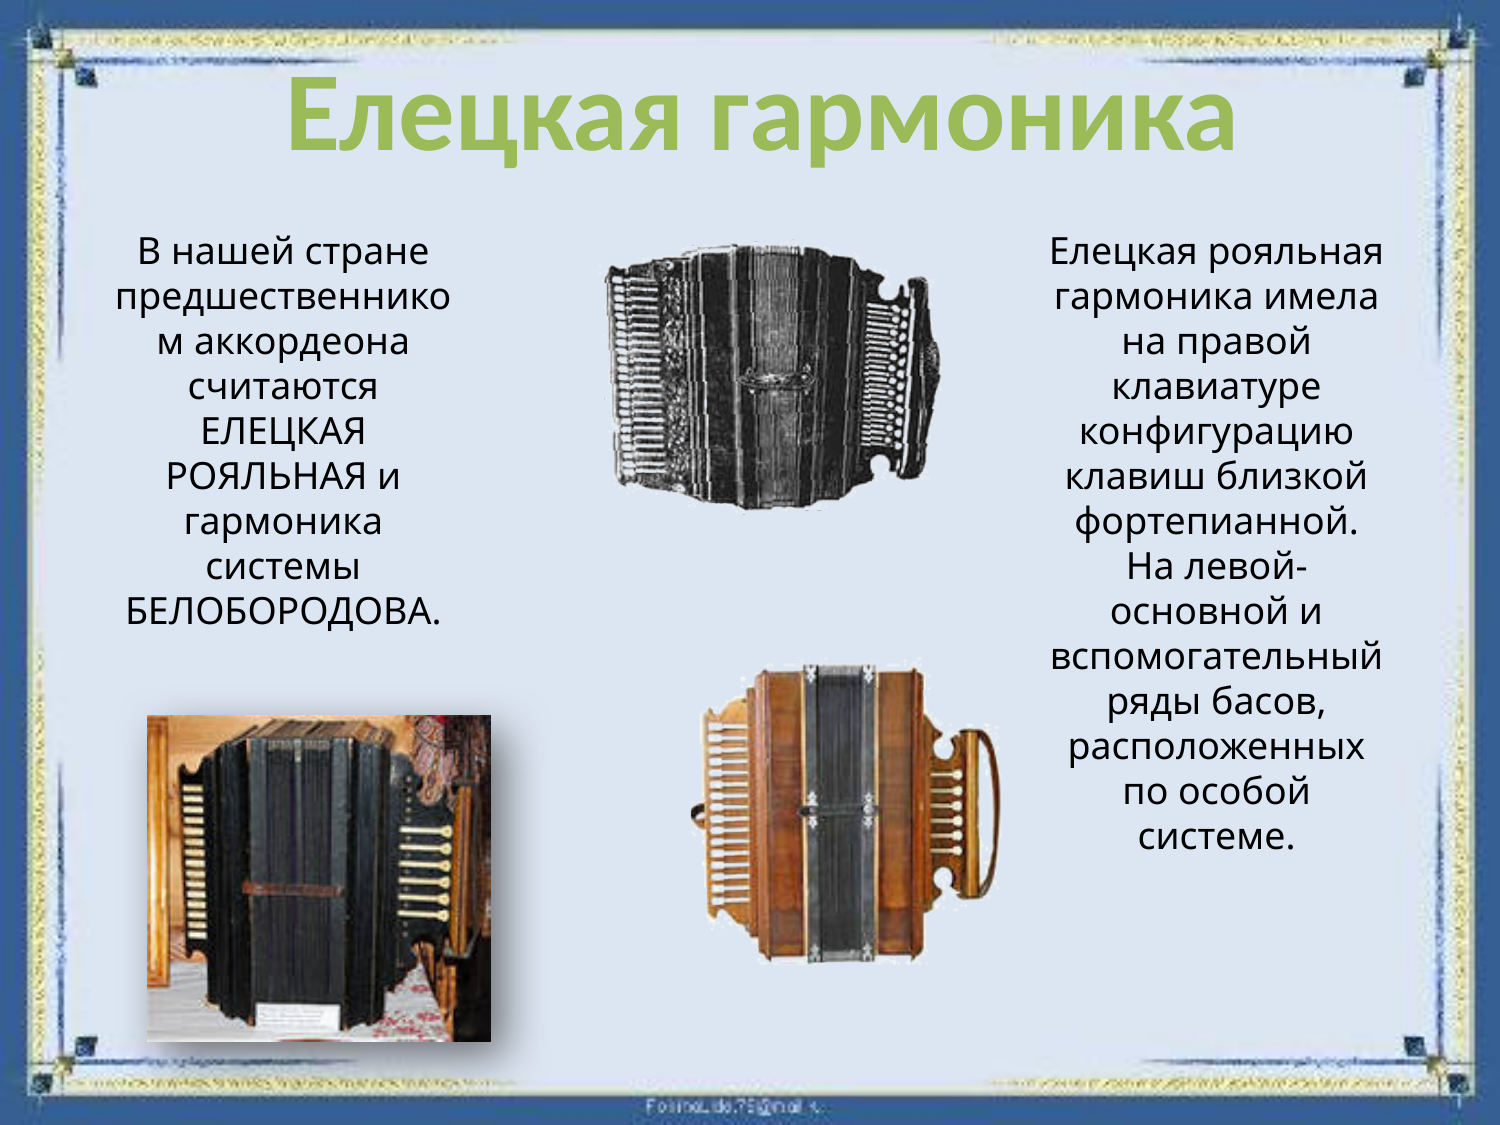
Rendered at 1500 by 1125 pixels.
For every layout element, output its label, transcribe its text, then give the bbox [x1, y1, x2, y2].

text_box В нашей стране предшественником аккордеона считаются ЕЛЕЦКАЯ РОЯЛЬНАЯ и гармоника системы БЕЛОБОРОДОВА. [88, 219, 479, 685]
text_box Елецкая рояльная гармоника имела на правой клавиатуре конфигурацию клавиш близкой фортепианной. На левой- основной и вспомогательный ряды басов, расположенных по особой системе. [1033, 219, 1400, 865]
text_box Елецкая гармоника [270, 30, 1255, 181]
picture [0, 0, 1500, 1125]
